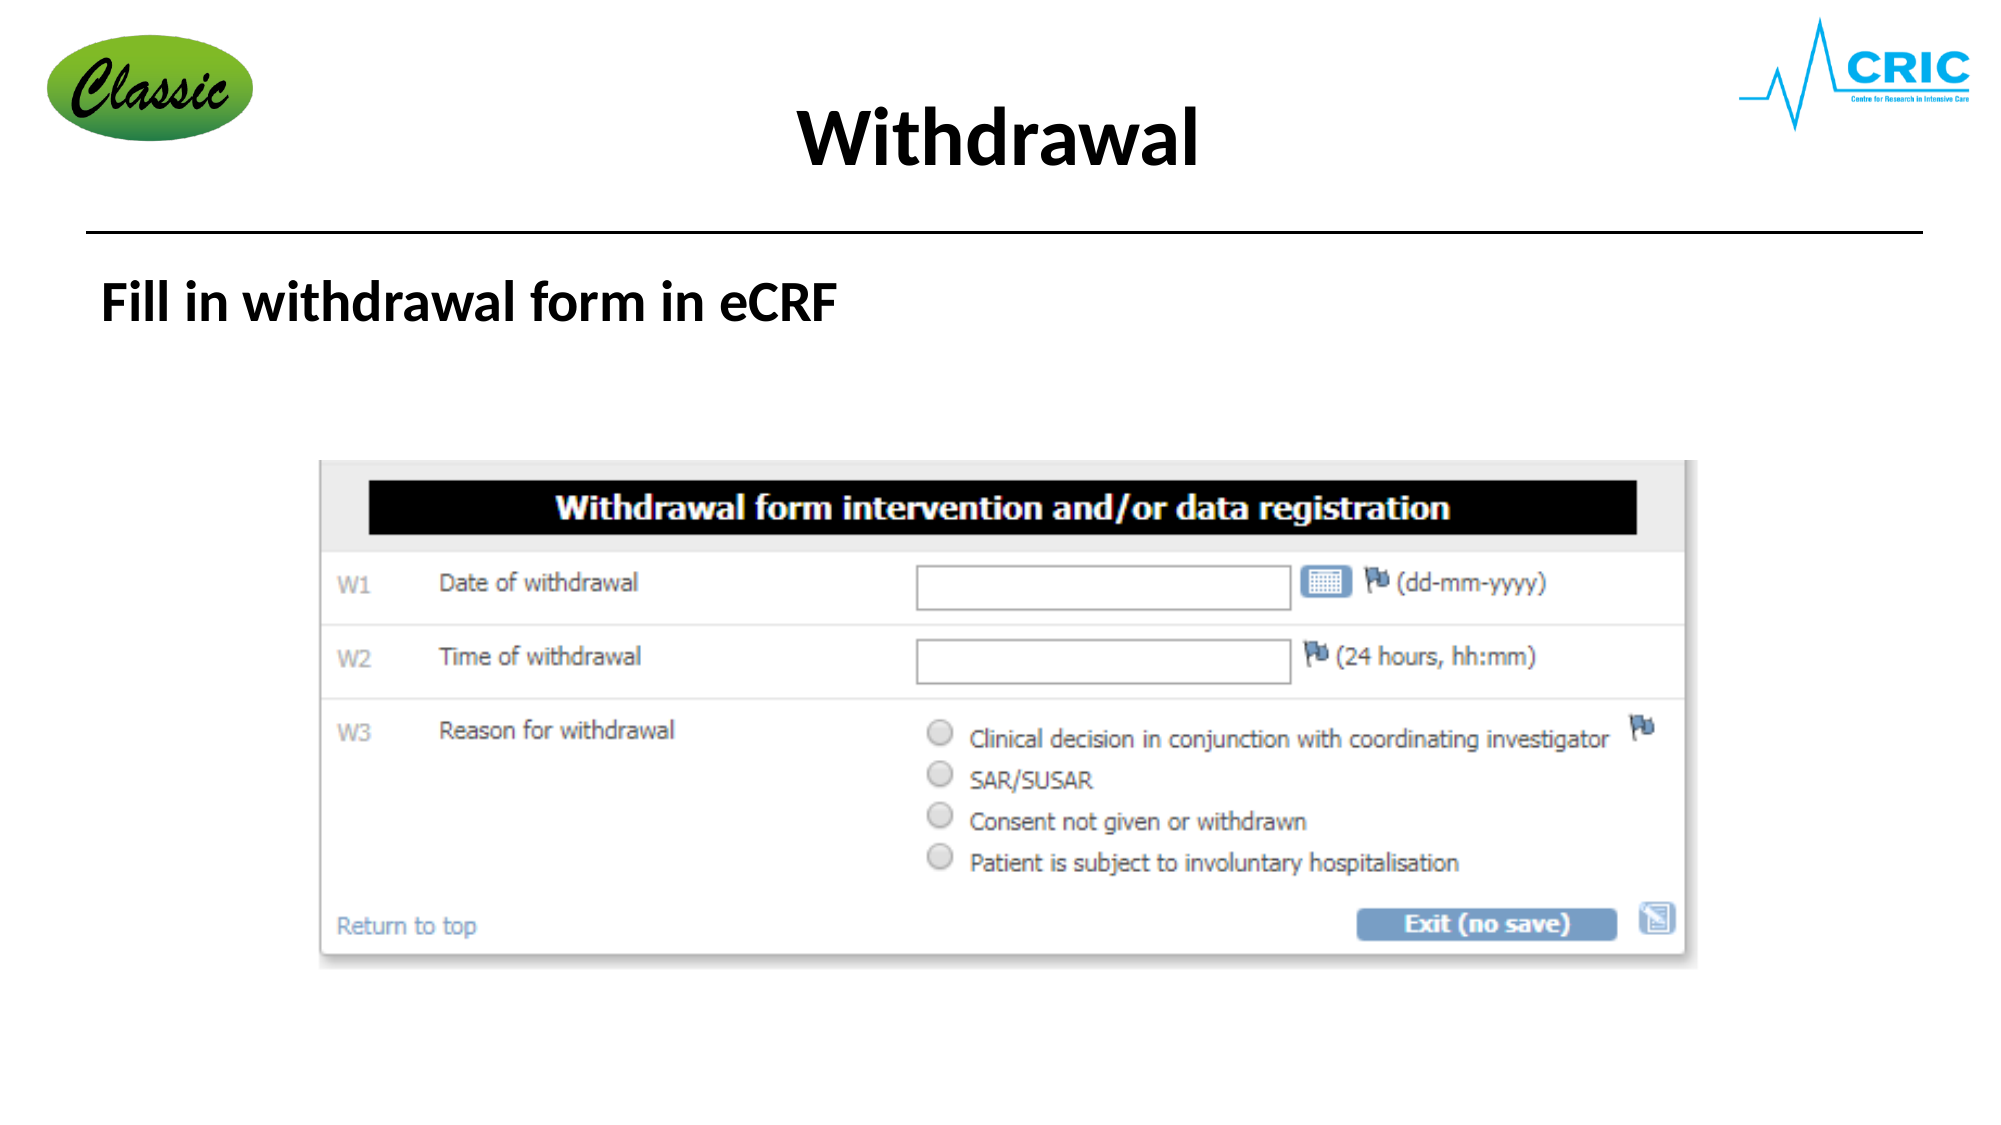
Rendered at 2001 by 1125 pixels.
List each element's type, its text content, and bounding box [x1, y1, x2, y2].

picture [252, 460, 1734, 1011]
text_box Fill in withdrawal form in eCRF [86, 263, 1923, 985]
picture [43, 32, 255, 143]
text_box Withdrawal [74, 45, 1923, 233]
picture [1732, 10, 1982, 139]
